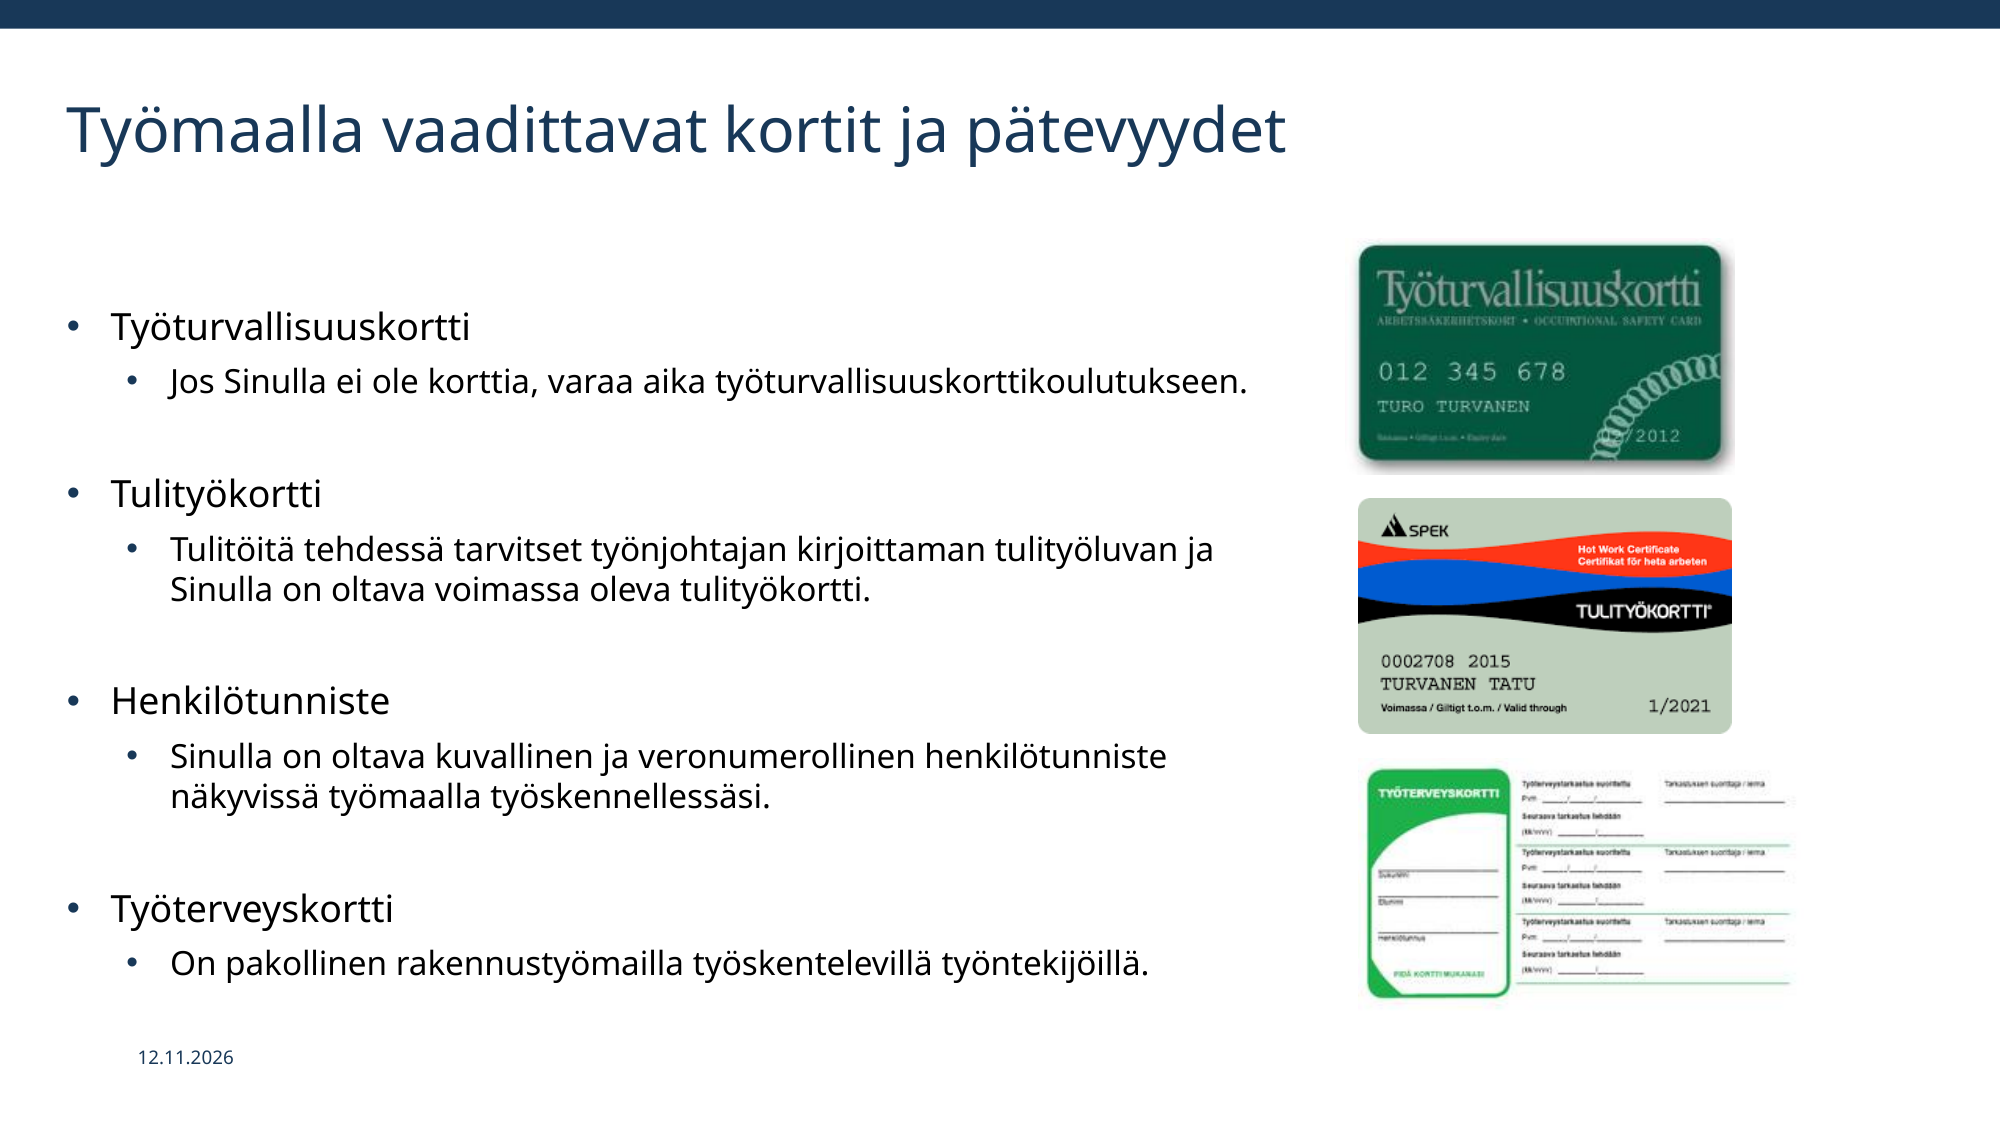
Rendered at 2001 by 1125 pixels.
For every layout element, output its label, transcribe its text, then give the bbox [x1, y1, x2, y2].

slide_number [137, 1046, 339, 1071]
picture [1358, 498, 1732, 734]
title Työmaalla vaadittavat kortit ja pätevyydet [66, 89, 1933, 256]
picture [1358, 758, 1804, 1014]
list Työturvallisuuskortti Jos Sinulla ei ole korttia, varaa aika työturvallisuuskorttikoulutukseen. Tulityökortti Tulitöitä tehdessä tarvitset työnjohtajan kirjoittaman tulityöluvan ja Sinulla on oltava voimassa oleva tulityökortti. Henkilötunniste Sinulla on oltava kuvallinen ja veronumerollinen henkilötunniste näkyvissä työmaalla työskennellessäsi. Työterveyskortti On pakollinen rakennustyömailla työskentelevillä työntekijöillä. [66, 302, 1292, 1035]
picture [1345, 238, 1735, 475]
